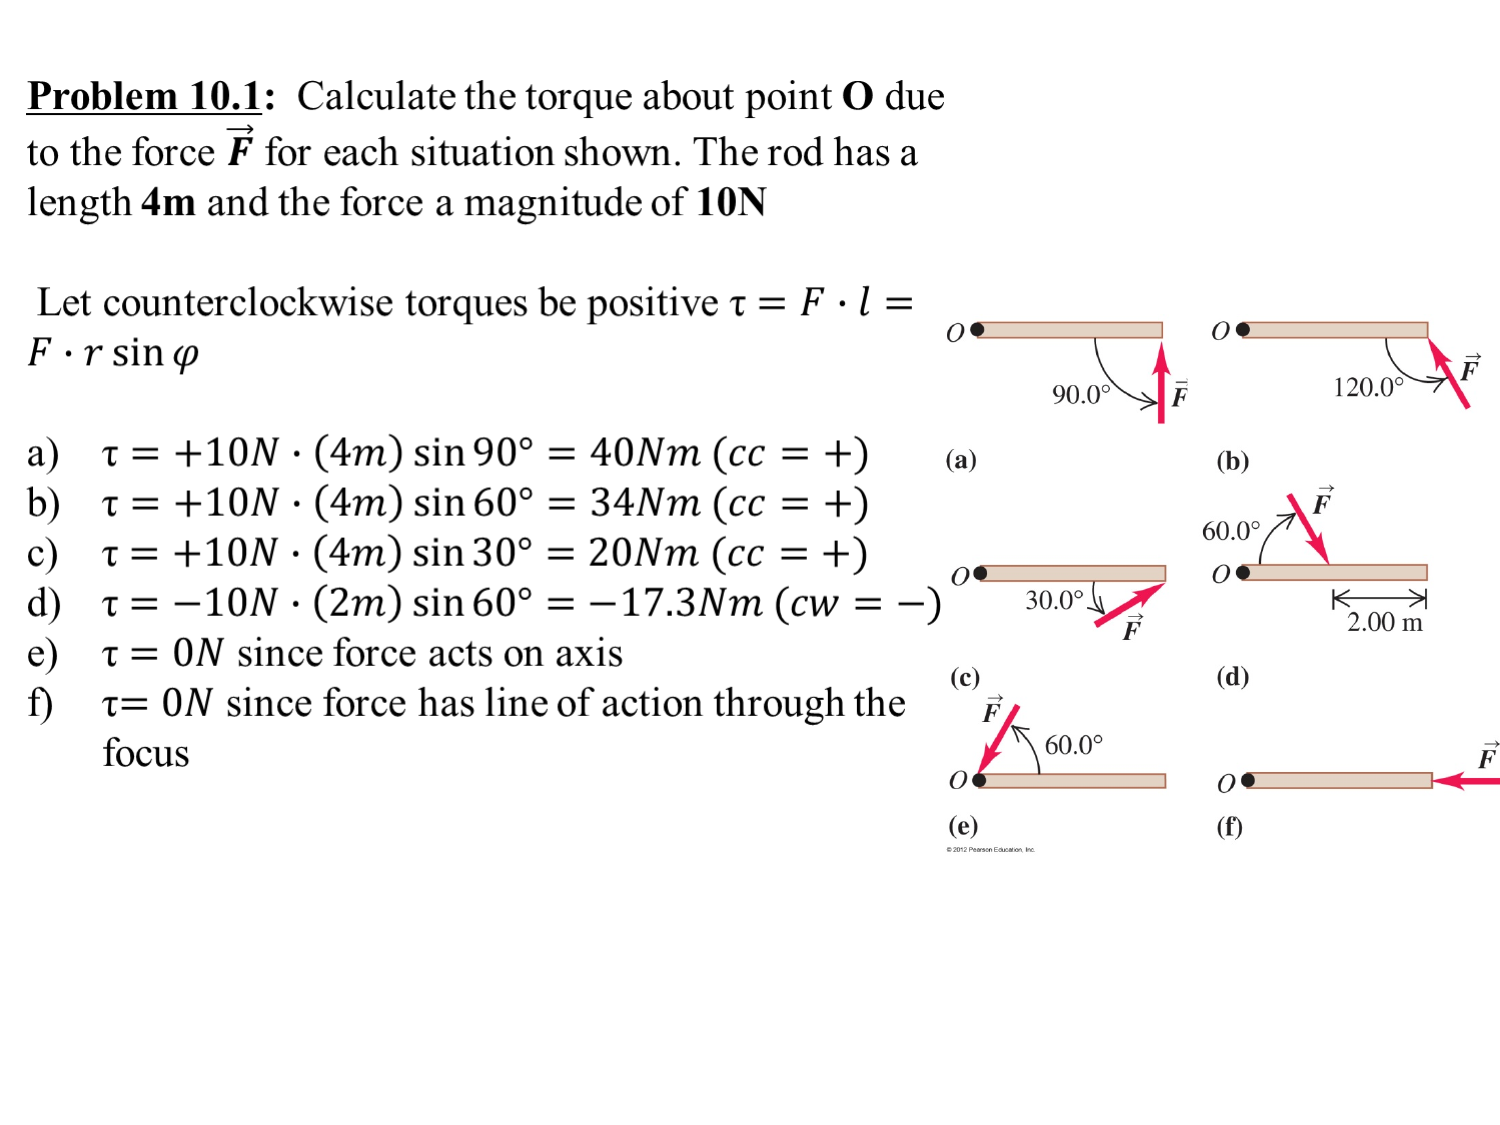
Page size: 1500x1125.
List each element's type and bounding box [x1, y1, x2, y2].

picture [939, 314, 1500, 858]
text_box [12, 62, 963, 841]
